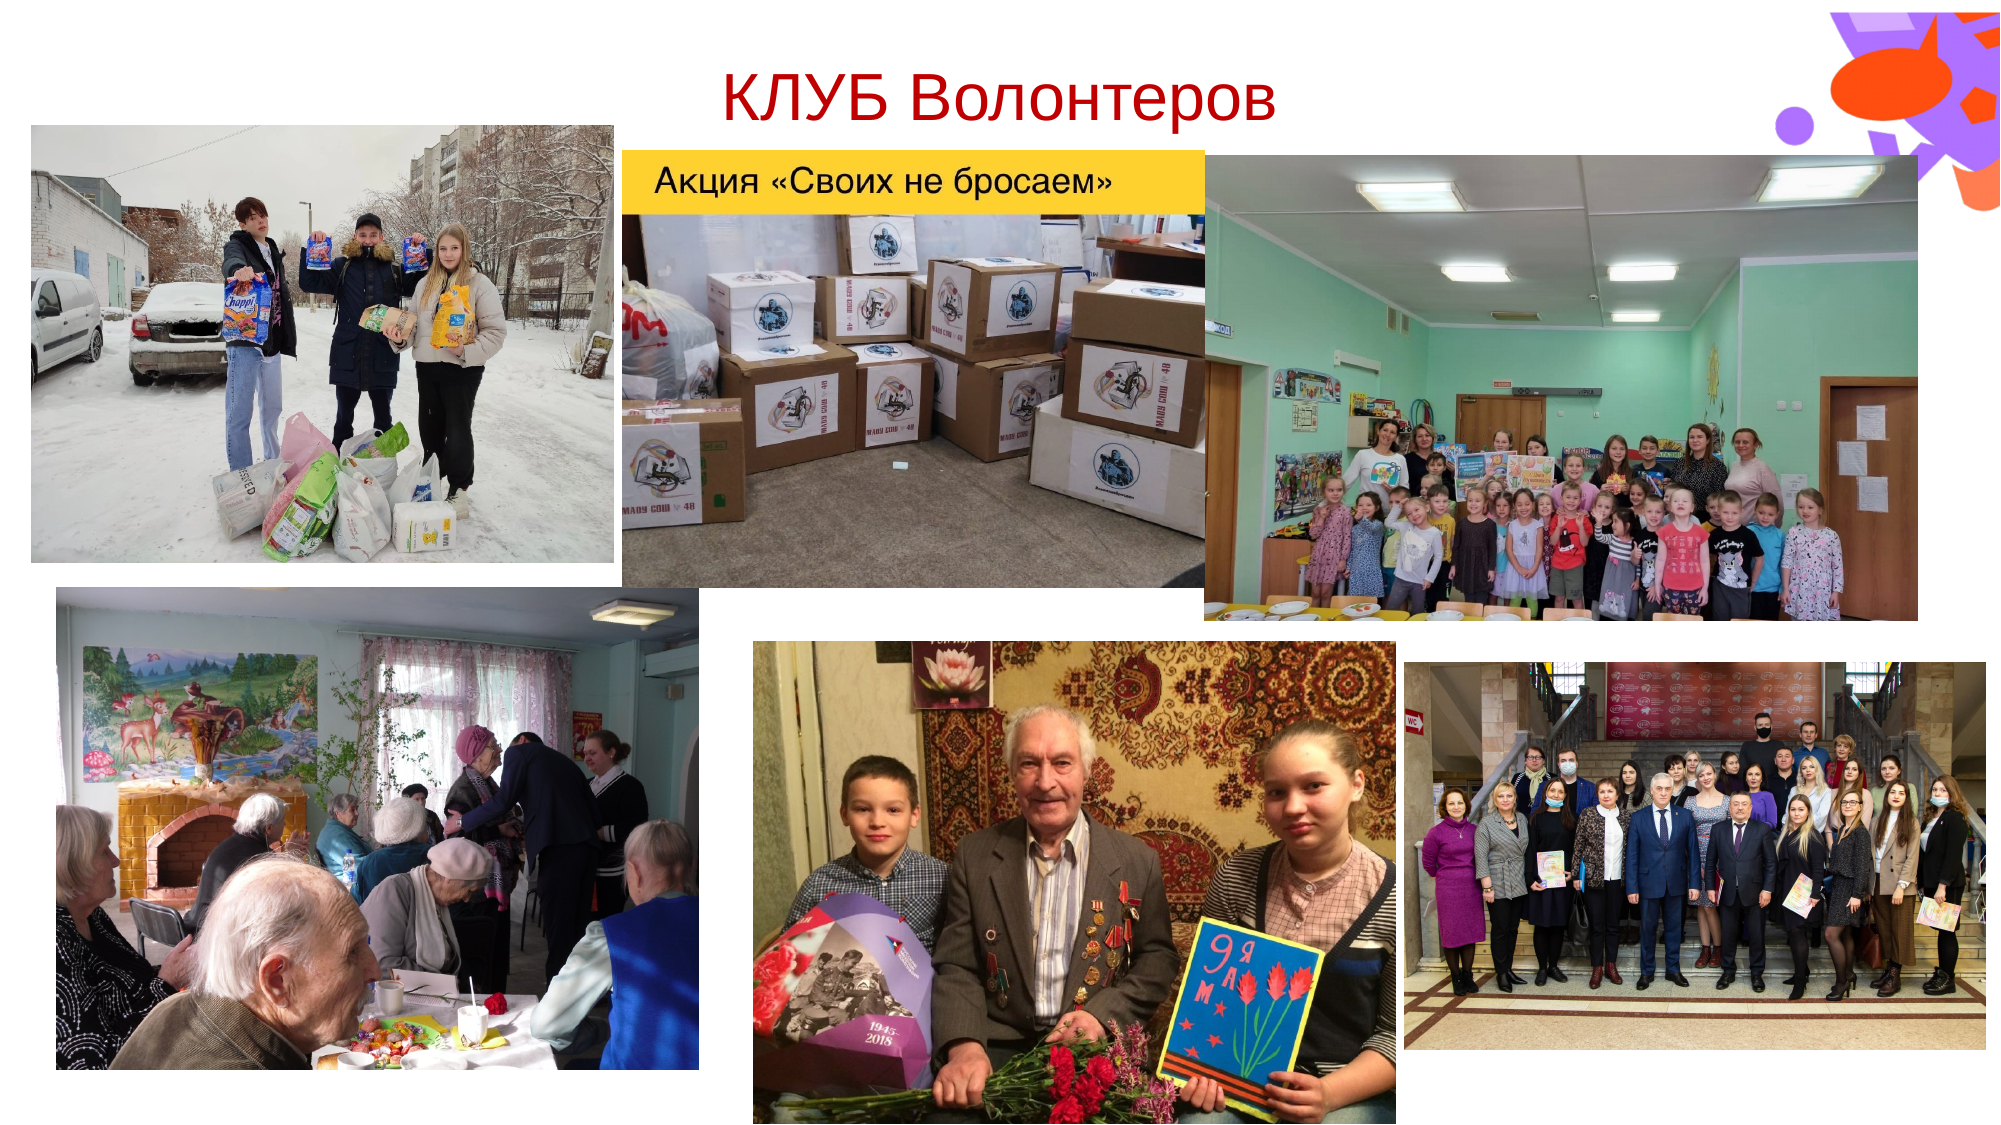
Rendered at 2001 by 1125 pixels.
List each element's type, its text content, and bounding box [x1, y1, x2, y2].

text_box КЛУБ Волонтеров [67, 34, 1737, 141]
picture [31, 125, 615, 563]
picture [752, 641, 1396, 1124]
picture [1404, 662, 1986, 1051]
picture [56, 12, 2000, 1070]
